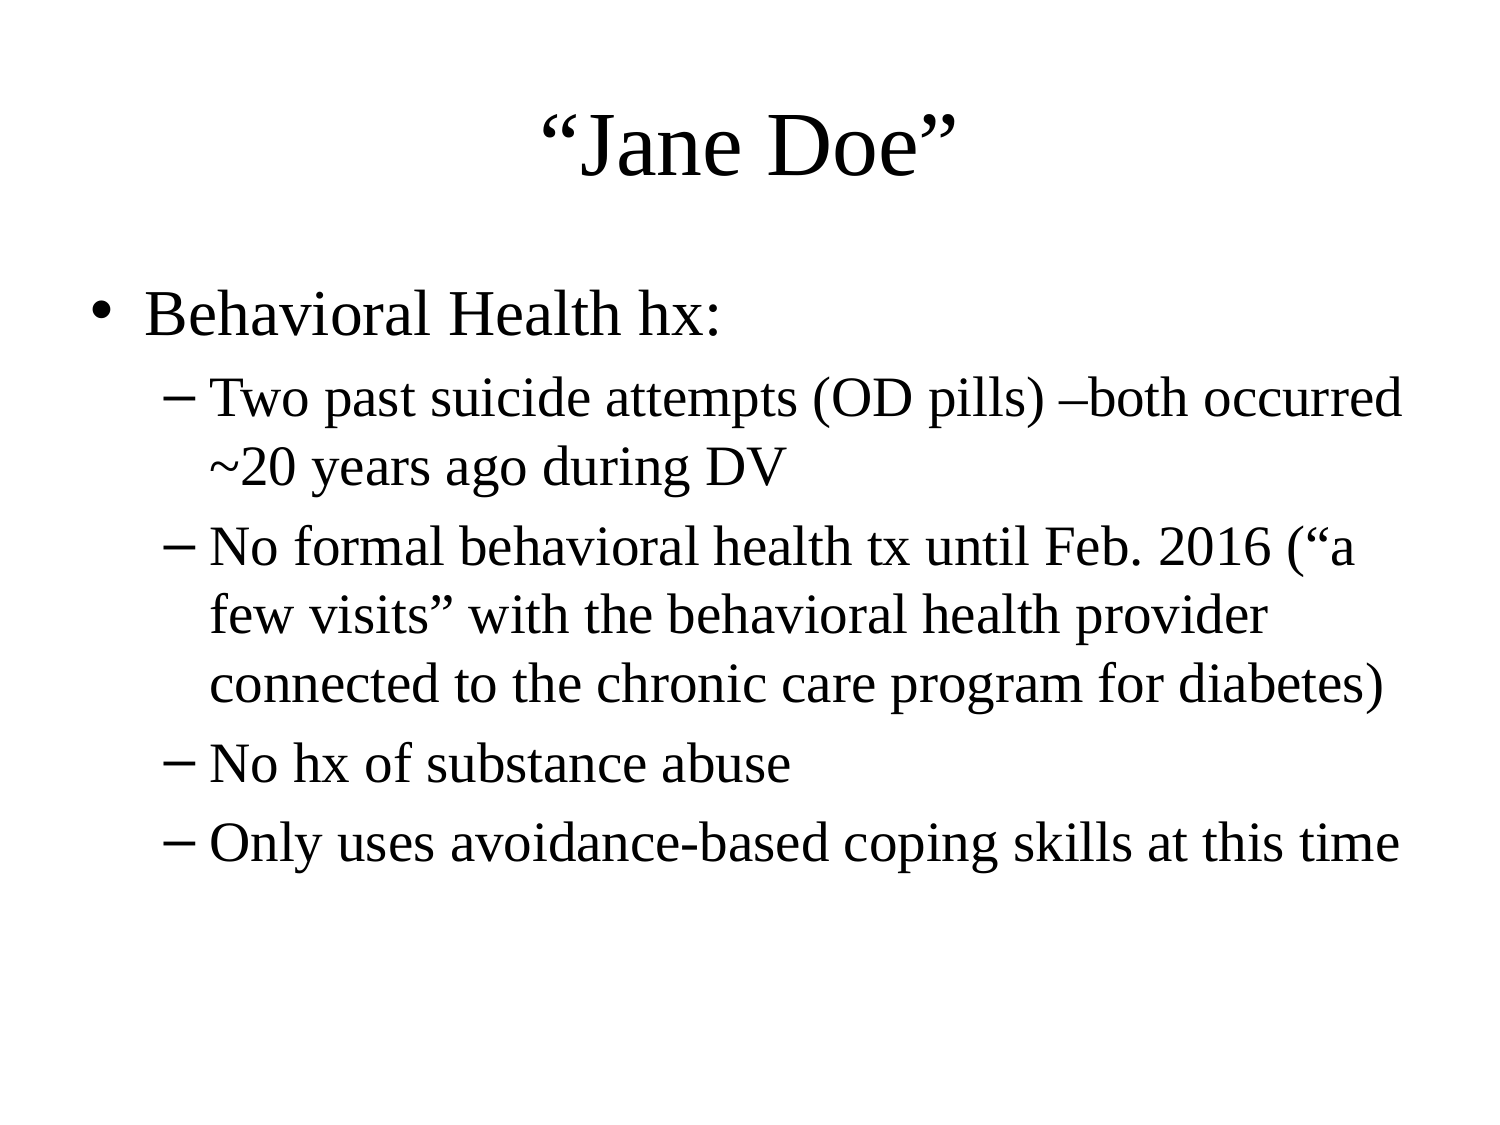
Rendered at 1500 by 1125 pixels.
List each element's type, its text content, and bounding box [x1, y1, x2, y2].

list Behavioral Health hx: Two past suicide attempts (OD pills) –both occurred ~20 years ago during DV No formal behavioral health tx until Feb. 2016 (“a few visits” with the behavioral health provider connected to the chronic care program for diabetes) No hx of substance abuse Only uses avoidance-based coping skills at this time [75, 262, 1425, 1005]
title “Jane Doe” [75, 45, 1425, 233]
